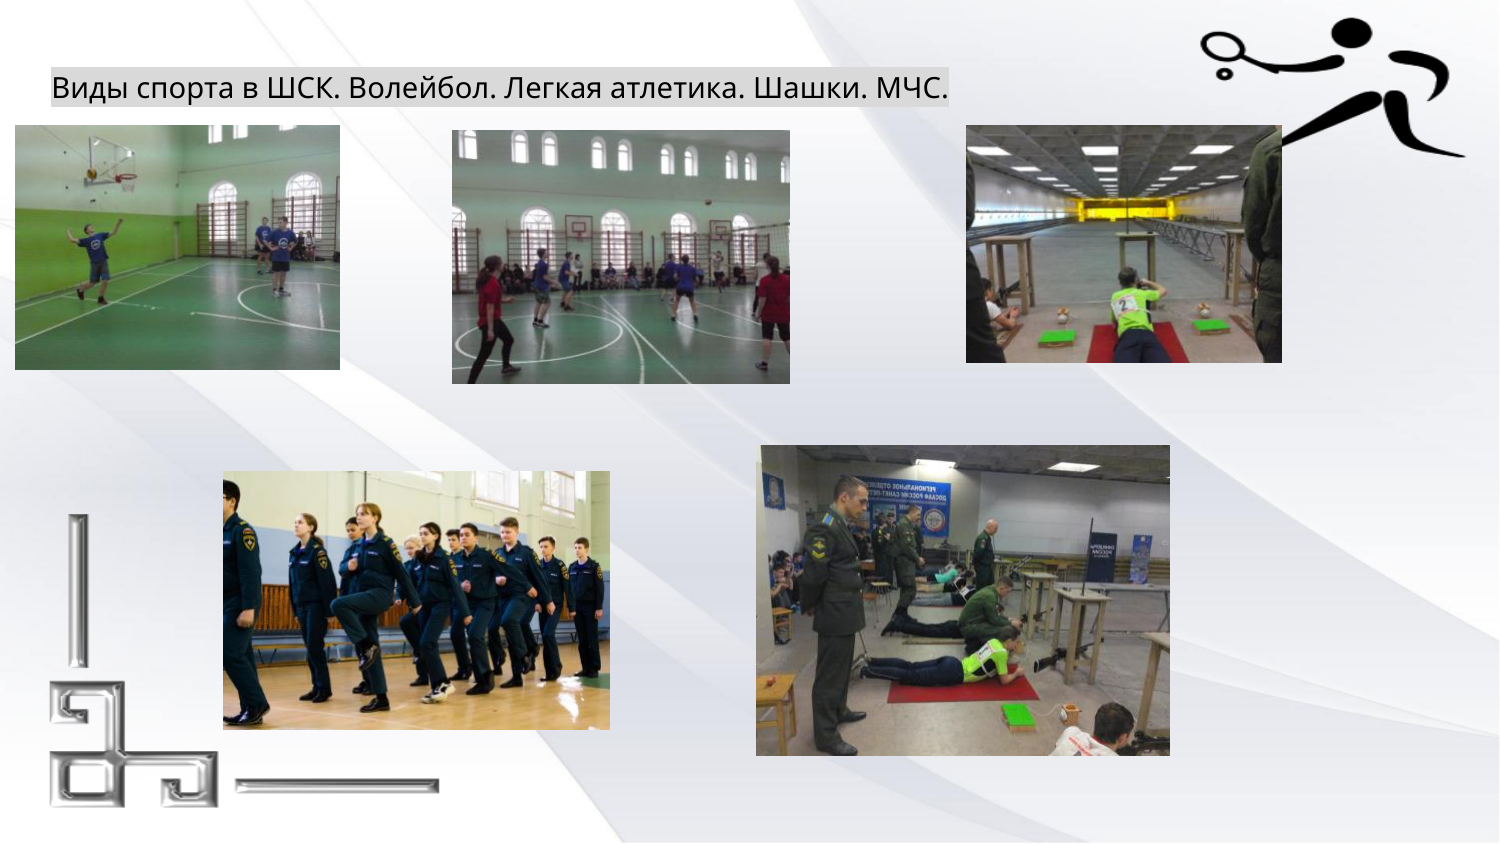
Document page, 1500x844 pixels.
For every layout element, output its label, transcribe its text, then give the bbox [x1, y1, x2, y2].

list Виды спорта в ШСК. Волейбол. Легкая атлетика. Шашки. МЧС. [36, 48, 1435, 610]
picture [0, 0, 1500, 844]
